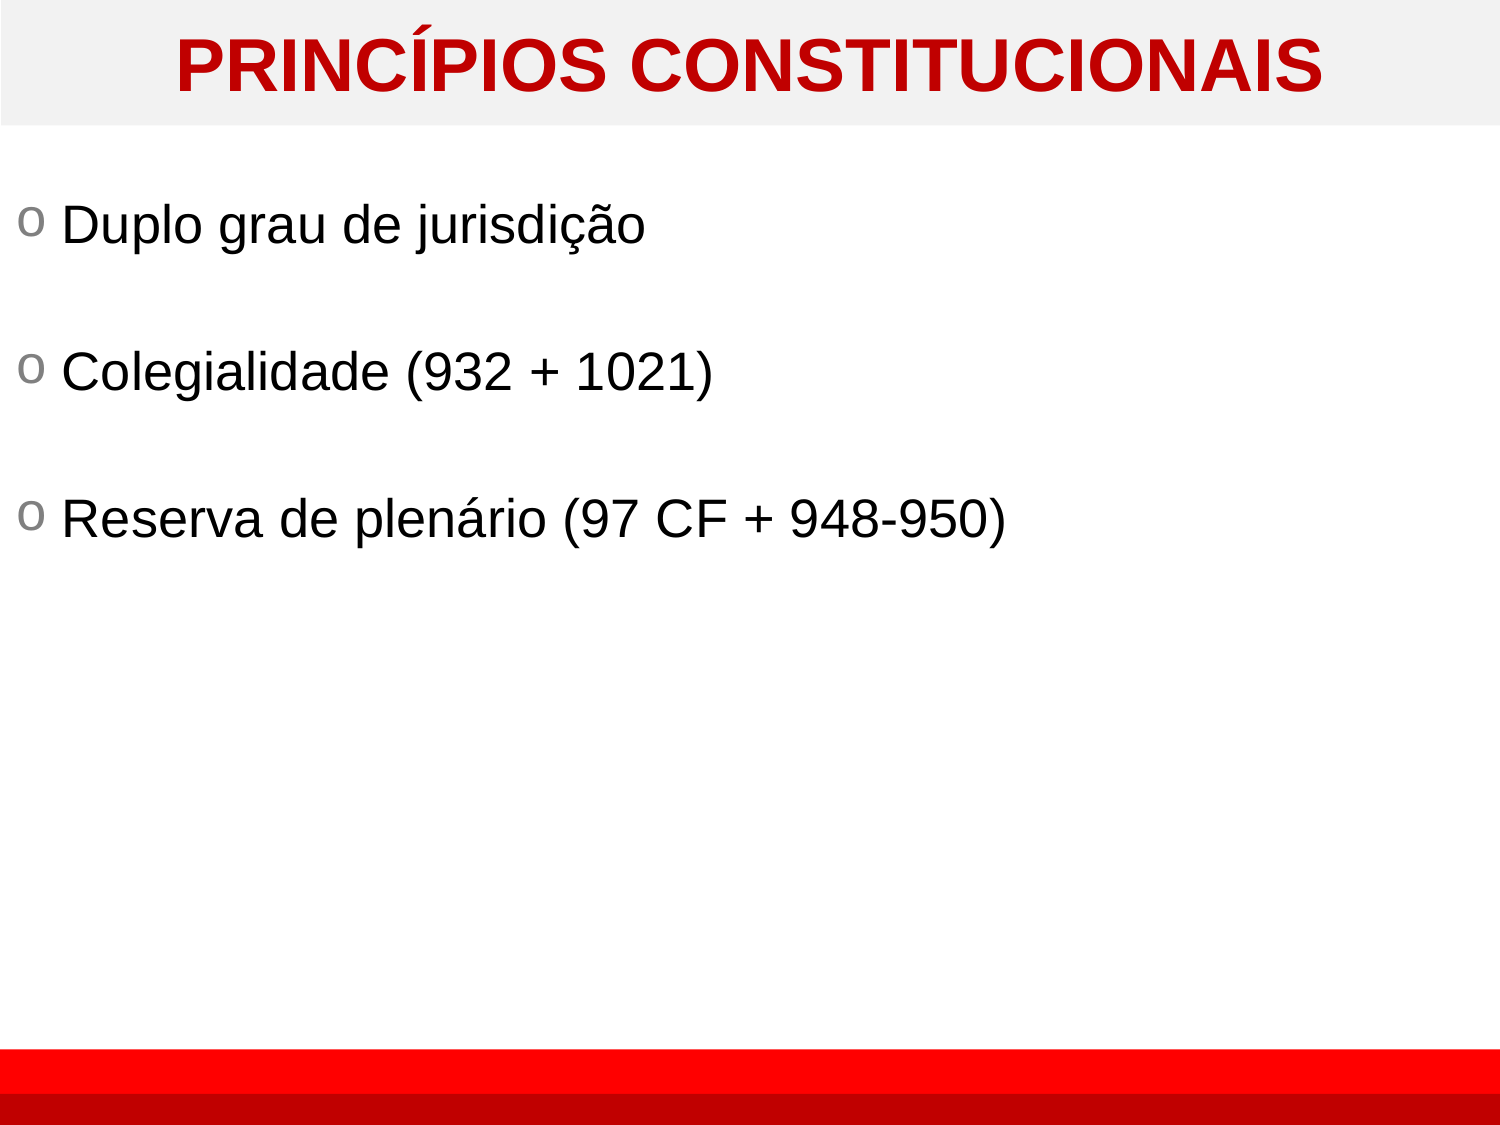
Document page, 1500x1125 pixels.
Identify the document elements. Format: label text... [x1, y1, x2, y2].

list Duplo grau de jurisdição Colegialidade (932 + 1021) Reserva de plenário (97 CF + 948-950) [0, 149, 1499, 1047]
text_box [0, 1047, 1500, 1092]
text_box [0, 1092, 1500, 1125]
title PRINCÍPIOS CONSTITUCIONAIS [1, 0, 1500, 126]
